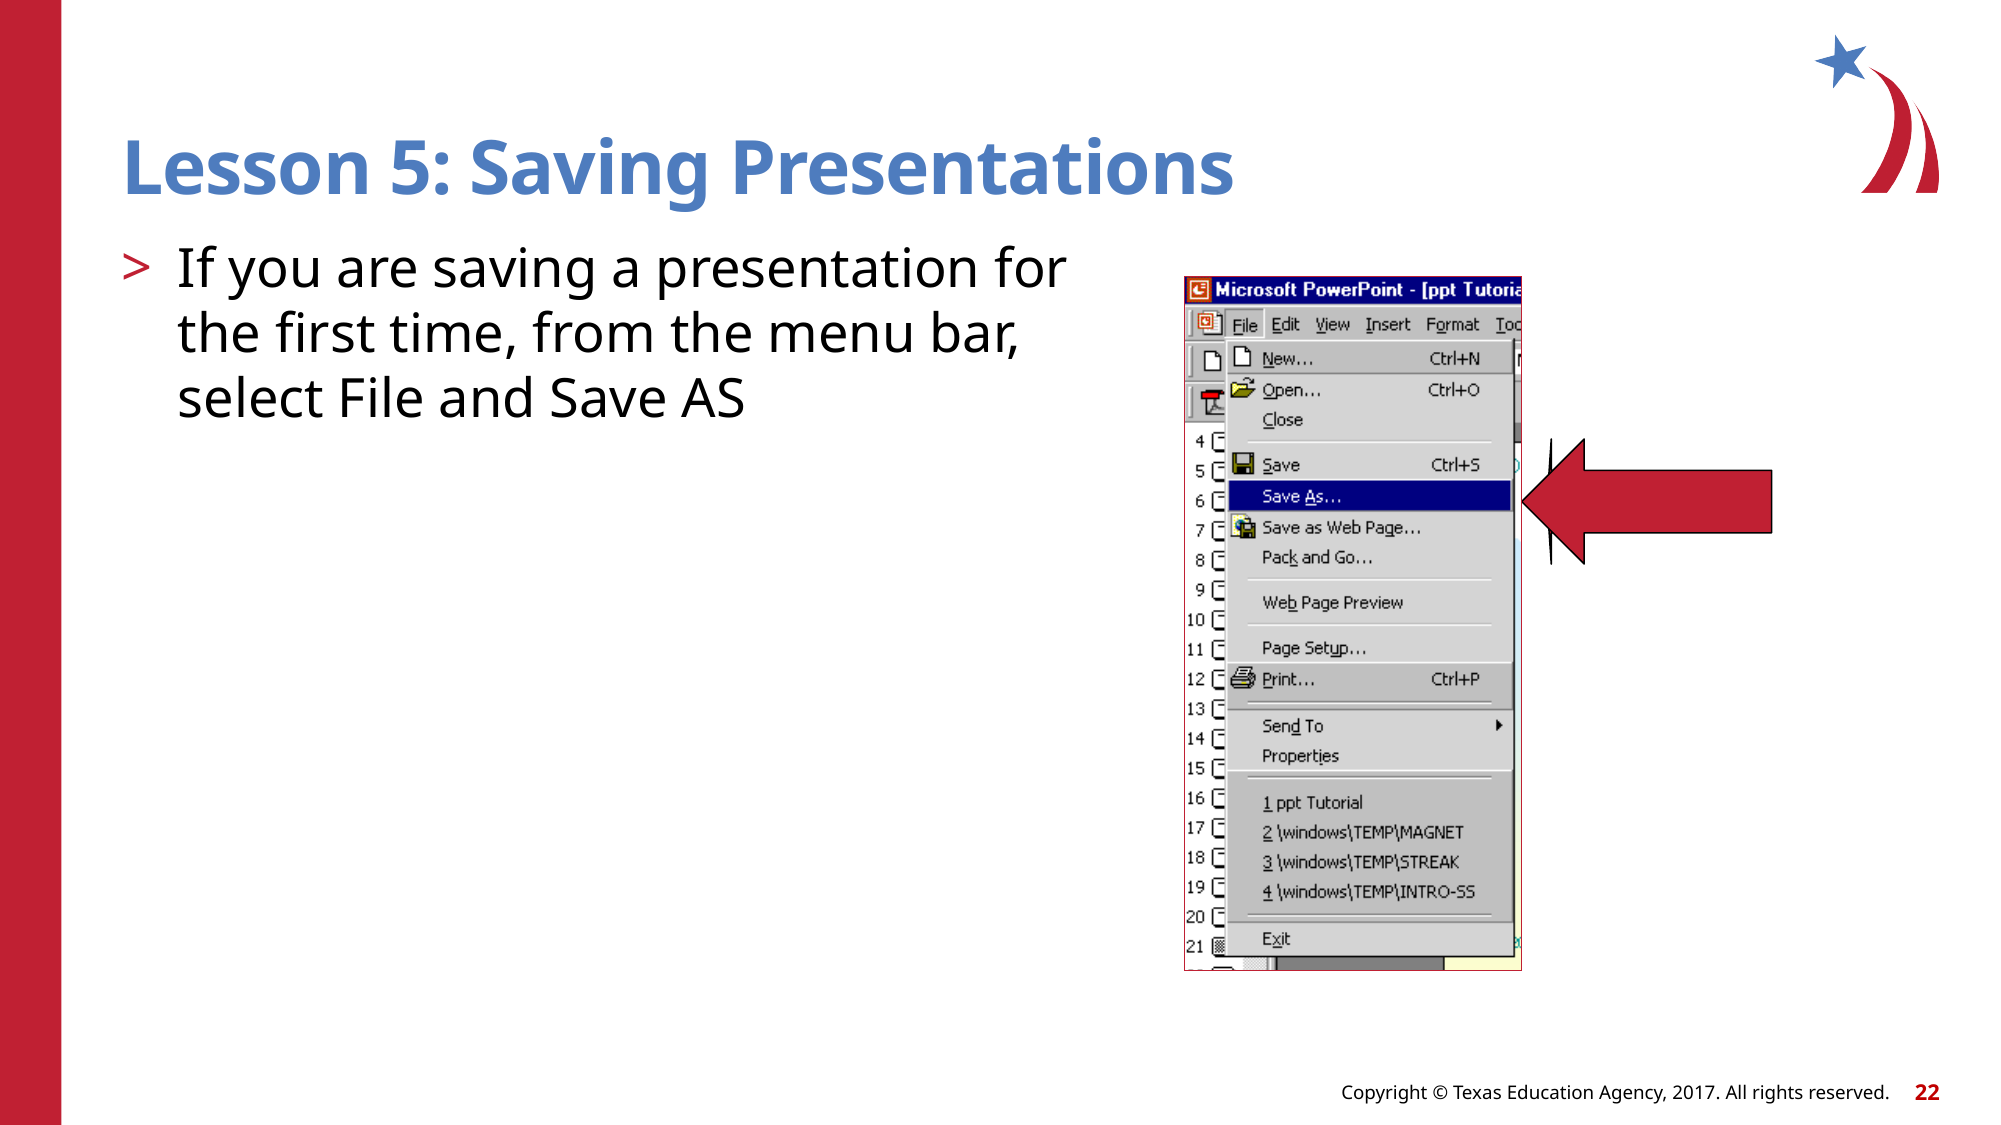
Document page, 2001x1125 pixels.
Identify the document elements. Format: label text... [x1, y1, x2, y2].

picture [1184, 276, 1522, 971]
list If you are saving a presentation for the first time, from the menu bar, select File and Save AS [121, 233, 1116, 1010]
title Lesson 5: Saving Presentations [121, 66, 1772, 211]
picture [1814, 34, 1939, 193]
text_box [1522, 439, 1772, 565]
